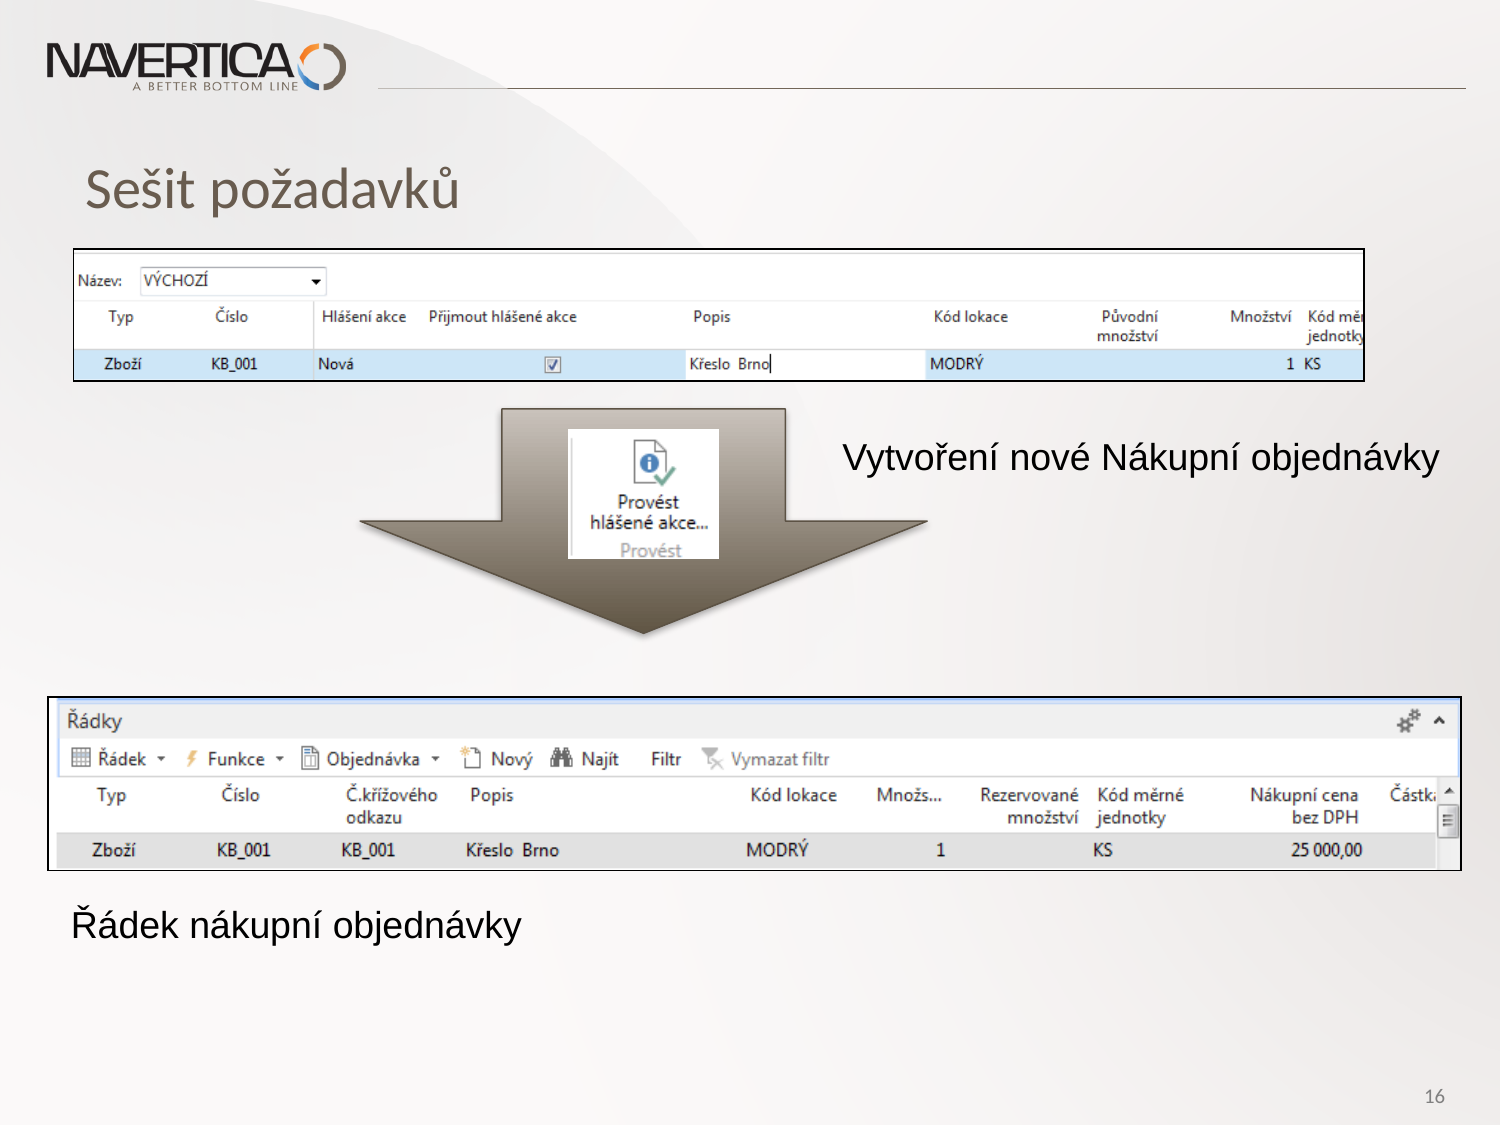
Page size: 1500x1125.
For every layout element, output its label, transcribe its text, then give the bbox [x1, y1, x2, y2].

slide_number 16 [1110, 1065, 1461, 1125]
text_box Vytvoření nové Nákupní objednávky [827, 425, 1455, 486]
picture [0, 0, 1500, 1125]
text_box Řádek nákupní objednávky [45, 893, 548, 953]
title Sešit požadavků [70, 137, 1461, 233]
text_box [359, 408, 928, 635]
